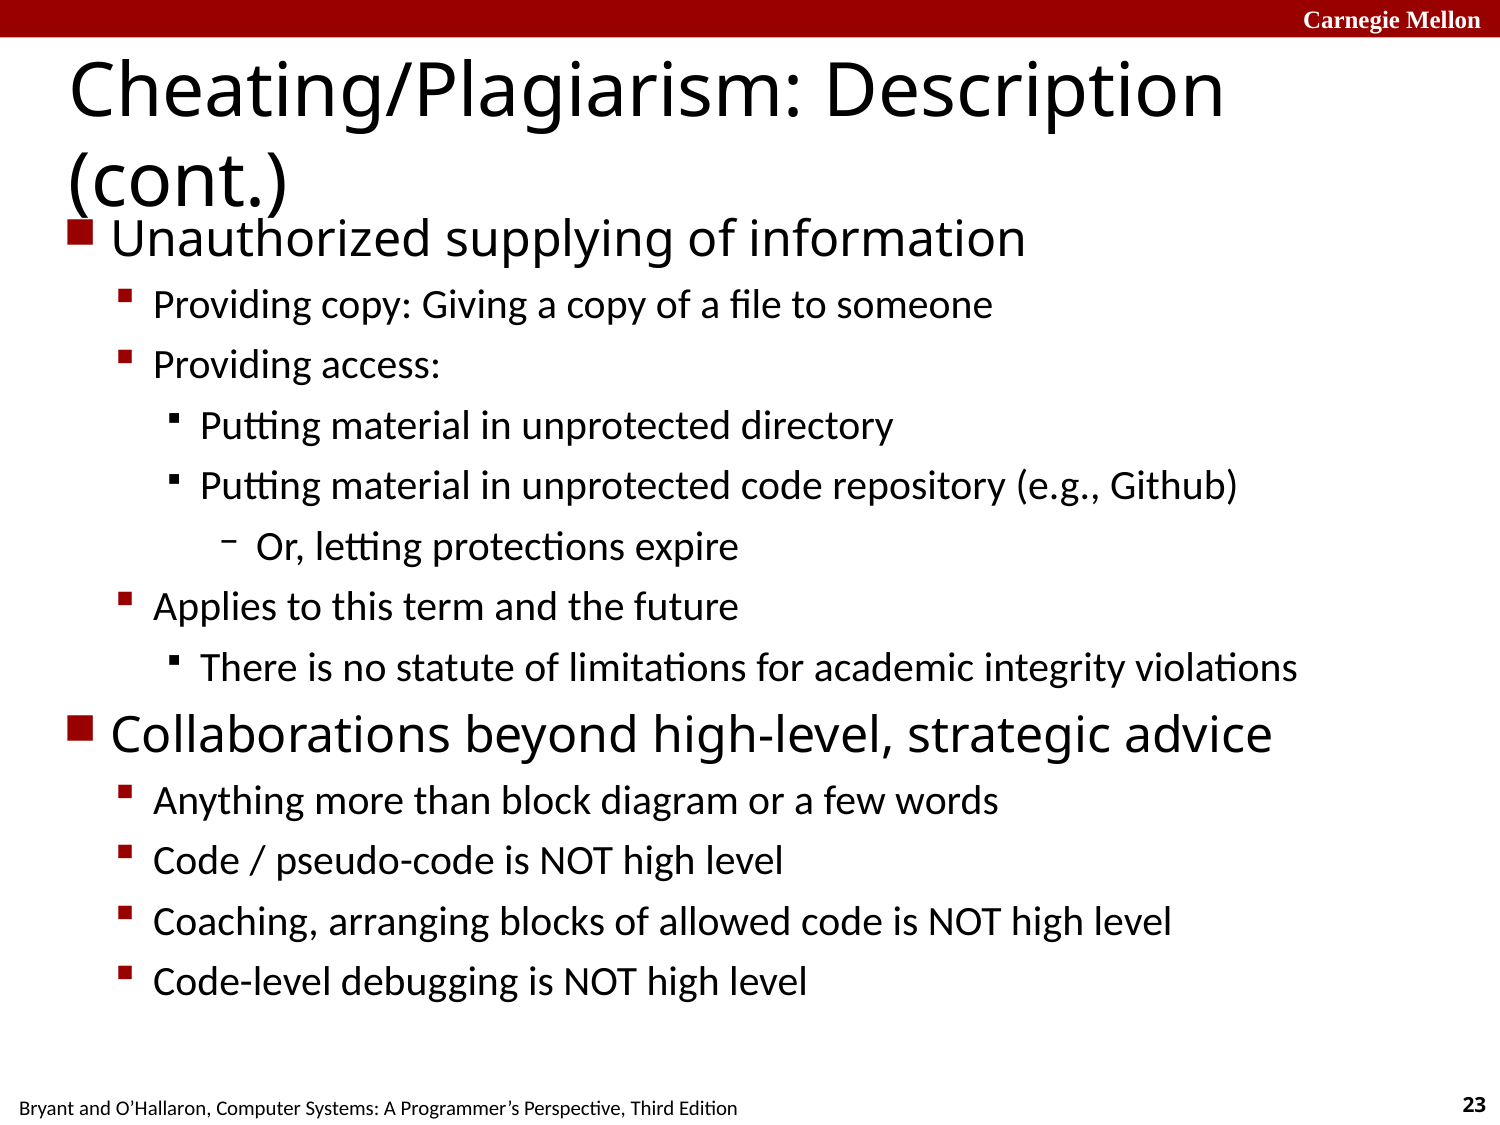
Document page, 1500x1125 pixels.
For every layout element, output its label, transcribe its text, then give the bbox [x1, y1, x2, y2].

title Cheating/Plagiarism: Description (cont.) [62, 41, 1438, 199]
list Unauthorized supplying of information Providing copy: Giving a copy of a file to someone Providing access: Putting material in unprotected directory Putting material in unprotected code repository (e.g., Github) Or, letting protections expire Applies to this term and the future There is no statute of limitations for academic integrity violations Collaborations beyond high-level, strategic advice Anything more than block diagram or a few words Code / pseudo-code is NOT high level Coaching, arranging blocks of allowed code is NOT high level Code-level debugging is NOT high level [62, 199, 1438, 1088]
